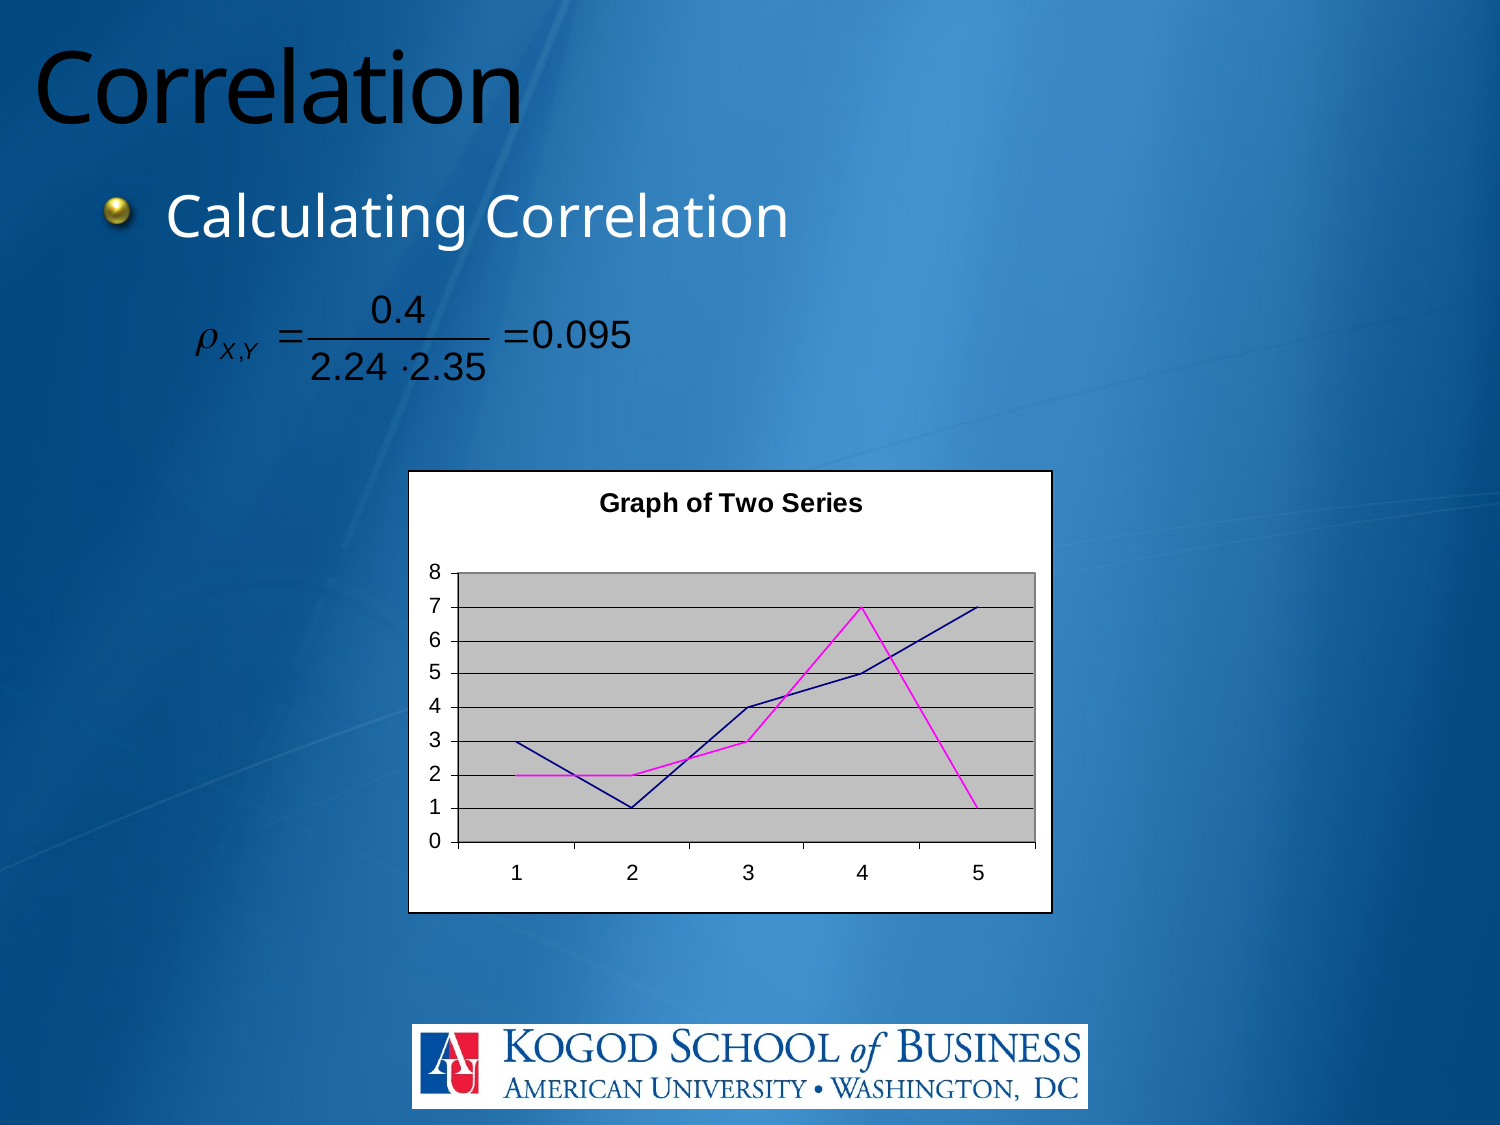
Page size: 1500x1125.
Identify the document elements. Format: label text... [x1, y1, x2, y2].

title Correlation [32, 37, 1347, 188]
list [187, 285, 638, 389]
picture [0, 0, 1500, 1125]
list Calculating Correlation [99, 187, 1338, 988]
